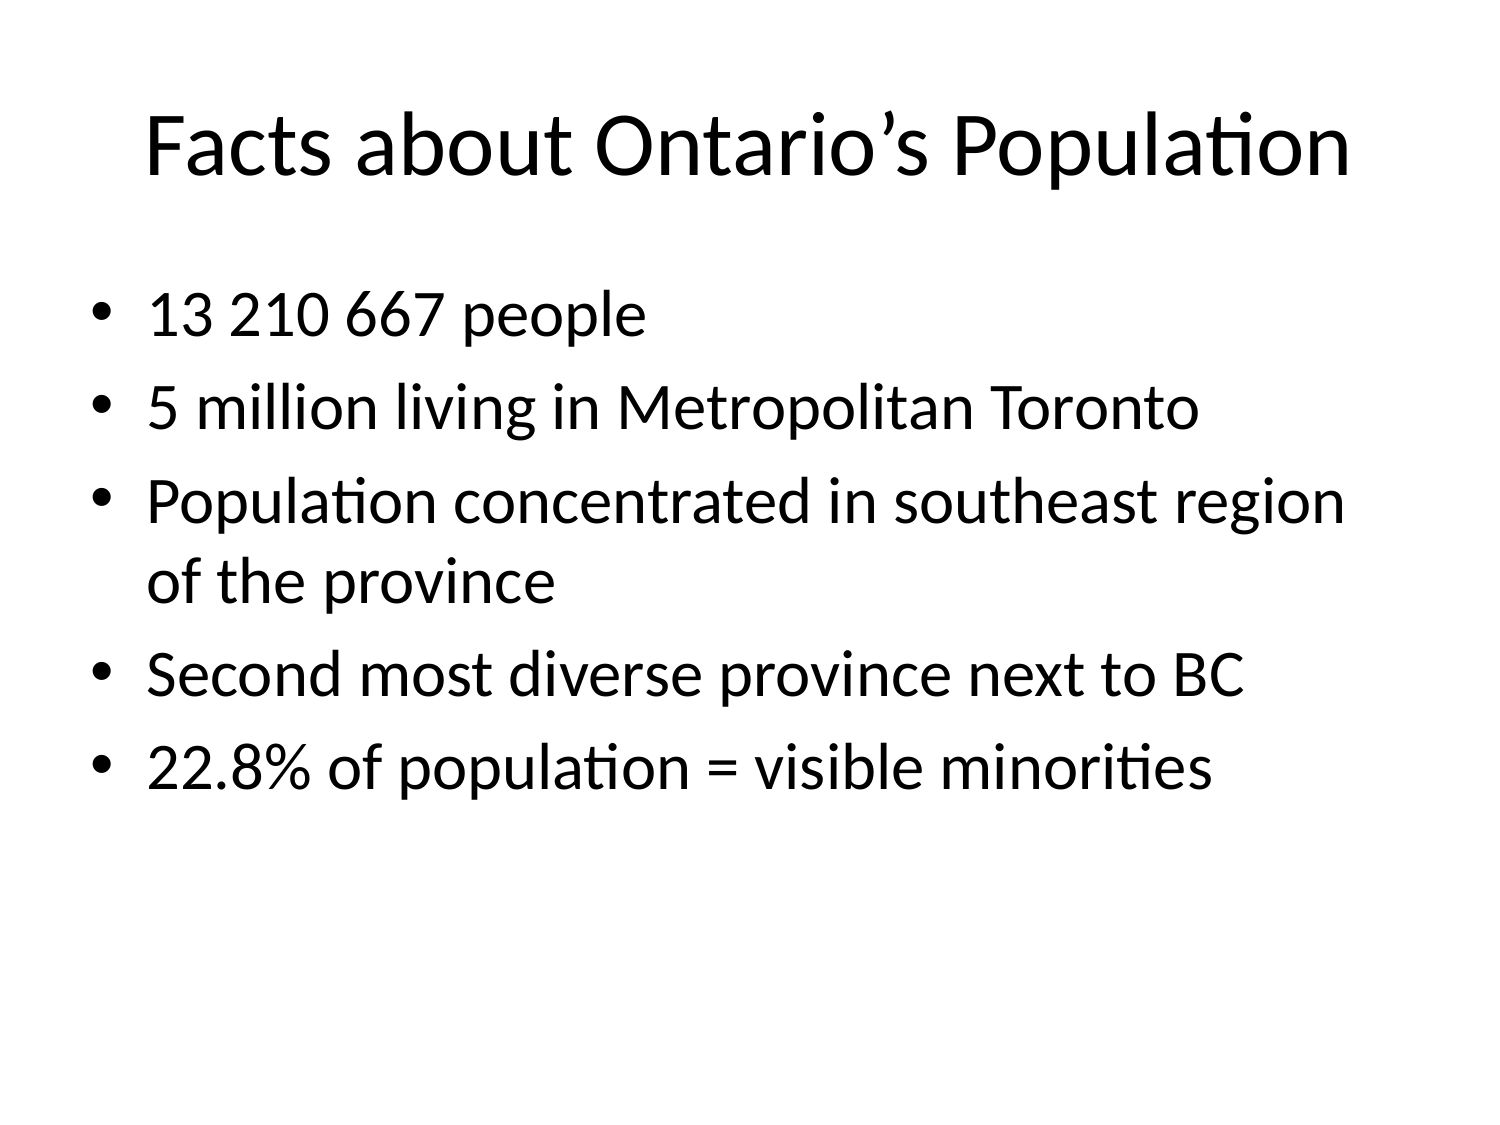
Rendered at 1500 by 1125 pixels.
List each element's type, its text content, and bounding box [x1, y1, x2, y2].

title Facts about Ontario’s Population [75, 45, 1425, 233]
list 13 210 667 people 5 million living in Metropolitan Toronto Population concentrated in southeast region of the province Second most diverse province next to BC 22.8% of population = visible minorities [75, 262, 1425, 1005]
